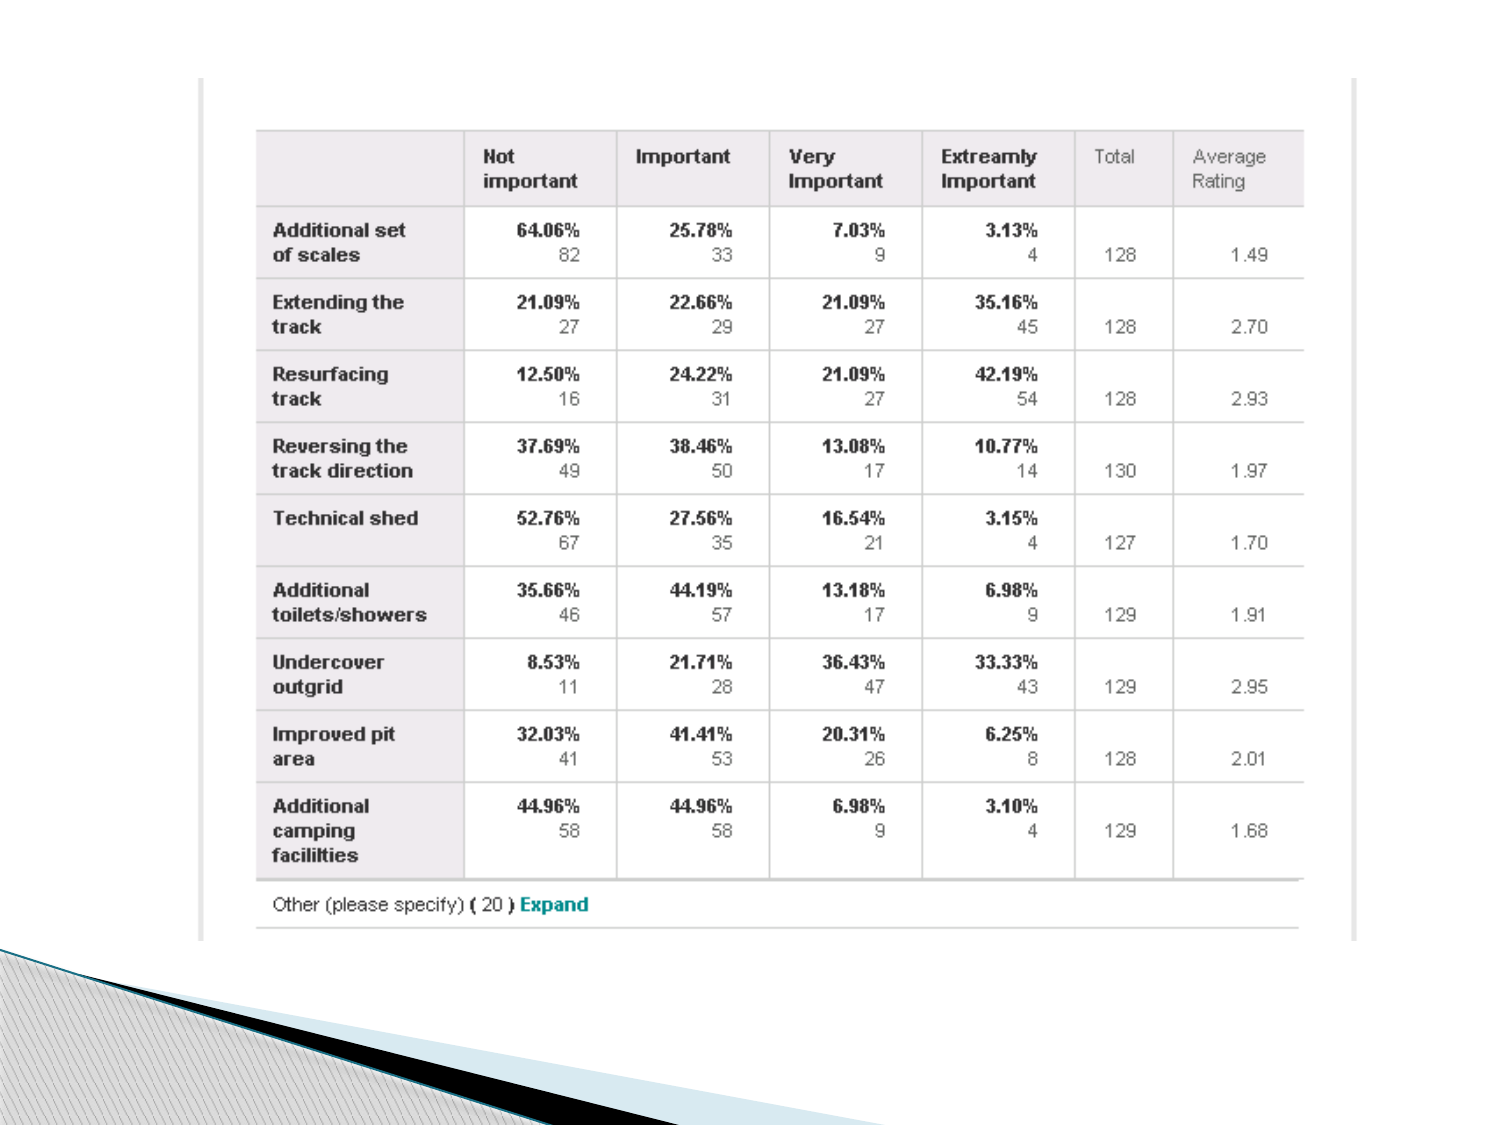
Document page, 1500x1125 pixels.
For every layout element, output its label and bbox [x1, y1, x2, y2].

picture [182, 77, 1364, 941]
